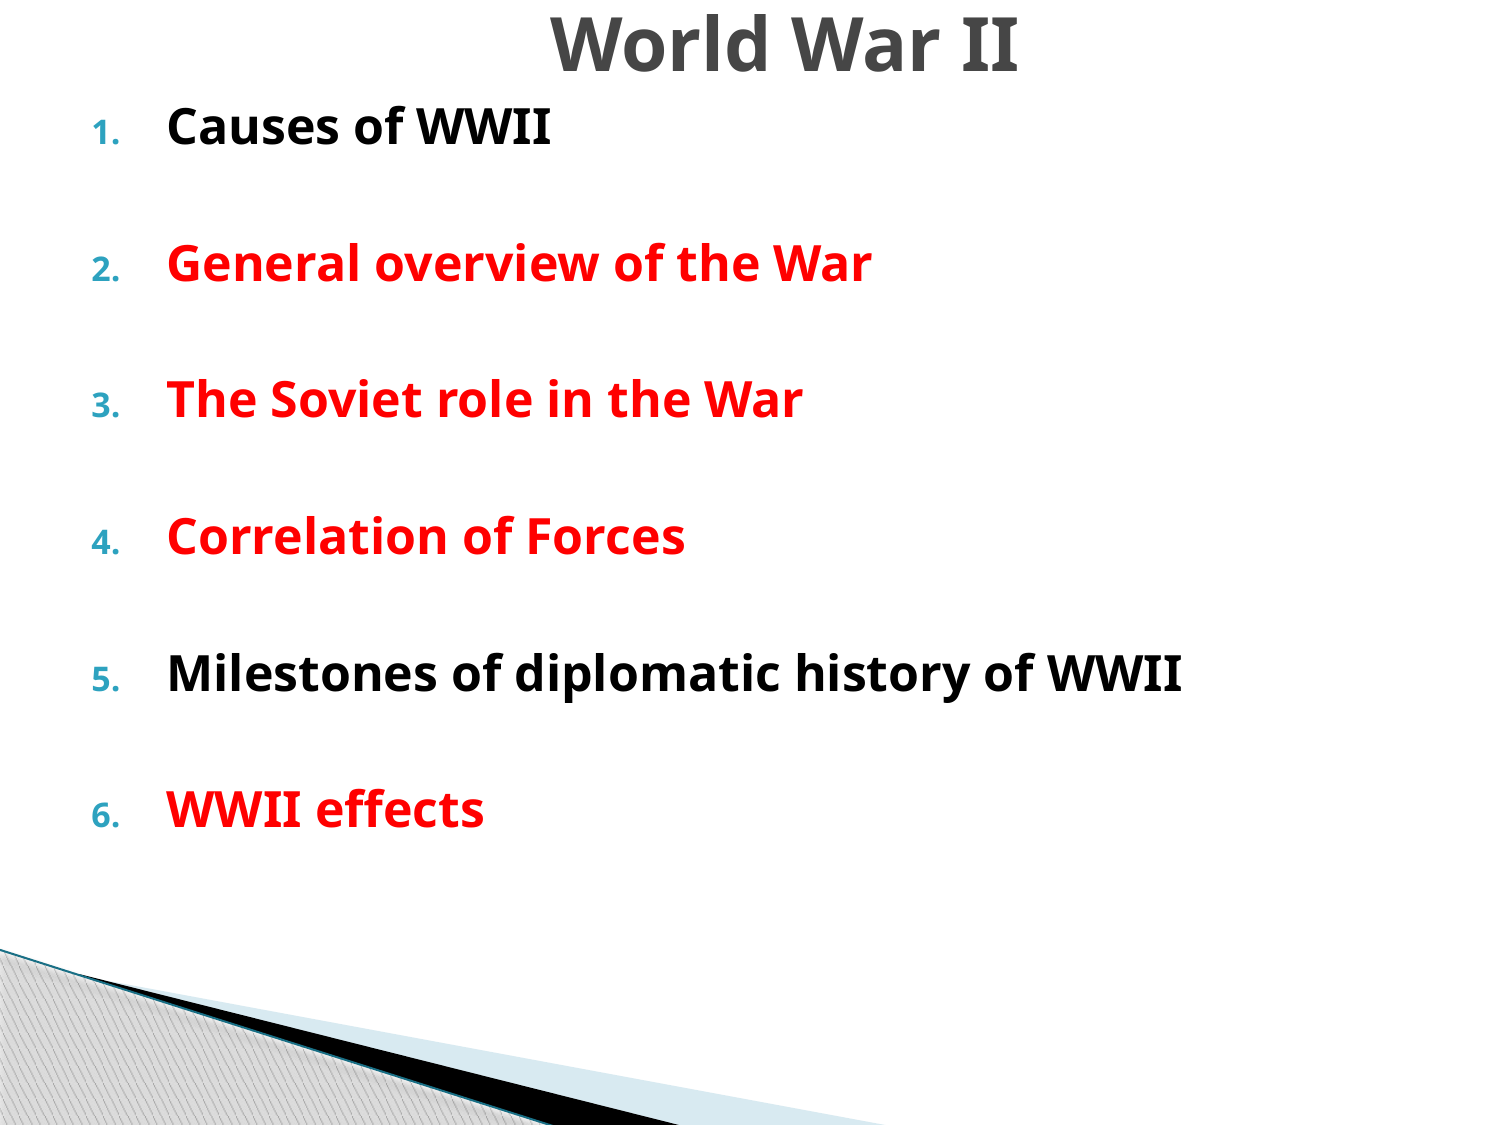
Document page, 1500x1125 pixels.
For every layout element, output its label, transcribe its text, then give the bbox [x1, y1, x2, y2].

list Causes of WWII General overview of the War The Soviet role in the War Correlation of Forces Milestones of diplomatic history of WWII WWII effects [76, 86, 1473, 1087]
title World War II [128, 0, 1442, 83]
